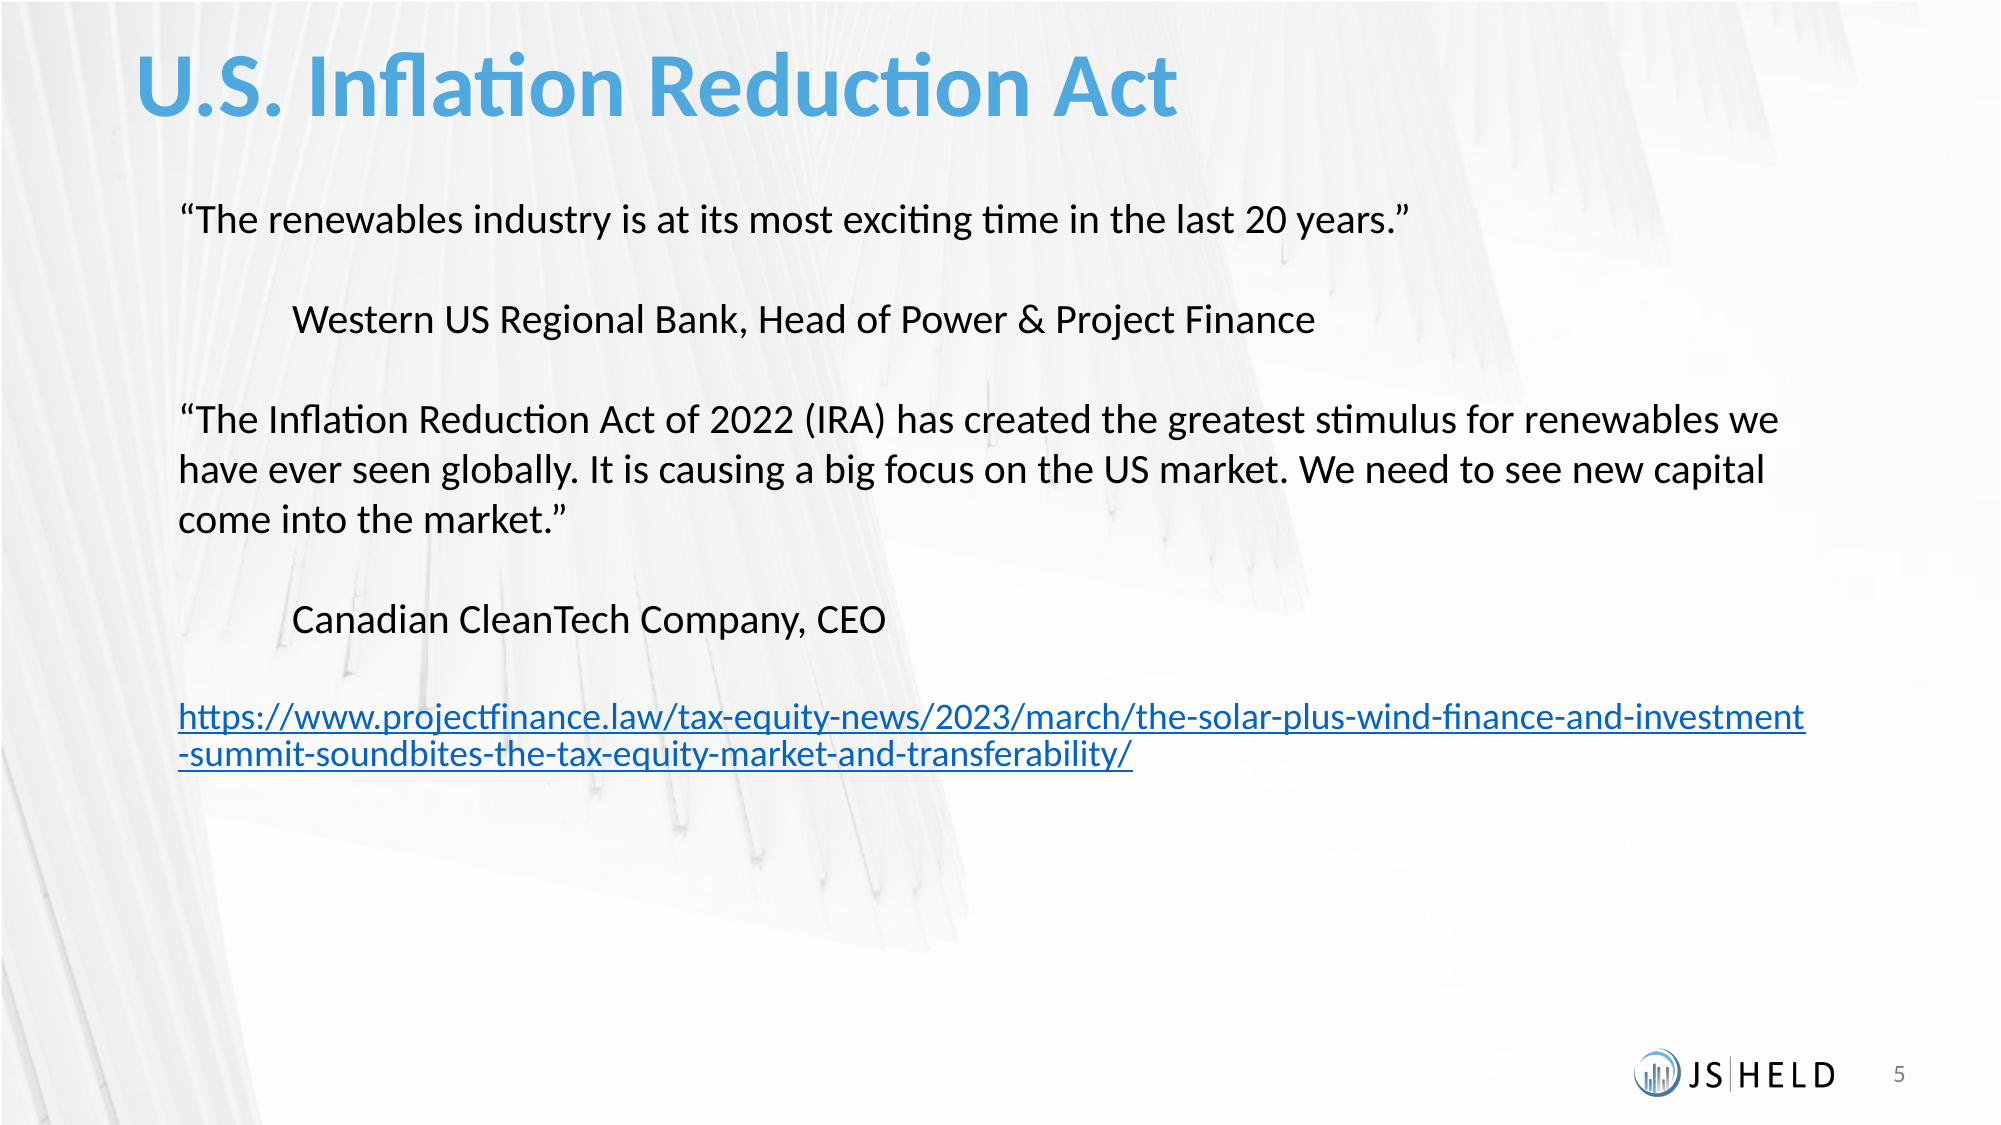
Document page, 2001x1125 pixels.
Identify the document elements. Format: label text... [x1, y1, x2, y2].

text_box “The renewables industry is at its most exciting time in the last 20 years.” Western US Regional Bank, Head of Power & Project Finance “The Inflation Reduction Act of 2022 (IRA) has created the greatest stimulus for renewables we have ever seen globally. It is causing a big focus on the US market. We need to see new capital come into the market.” Canadian CleanTech Company, CEO https://www.projectfinance.law/tax-equity-news/2023/march/the-solar-plus-wind-finance-and-investment-summit-soundbites-the-tax-equity-market-and-transferability/ [125, 184, 1823, 790]
title U.S. Inflation Reduction Act [0, 28, 1506, 146]
picture [1634, 1048, 1834, 1097]
